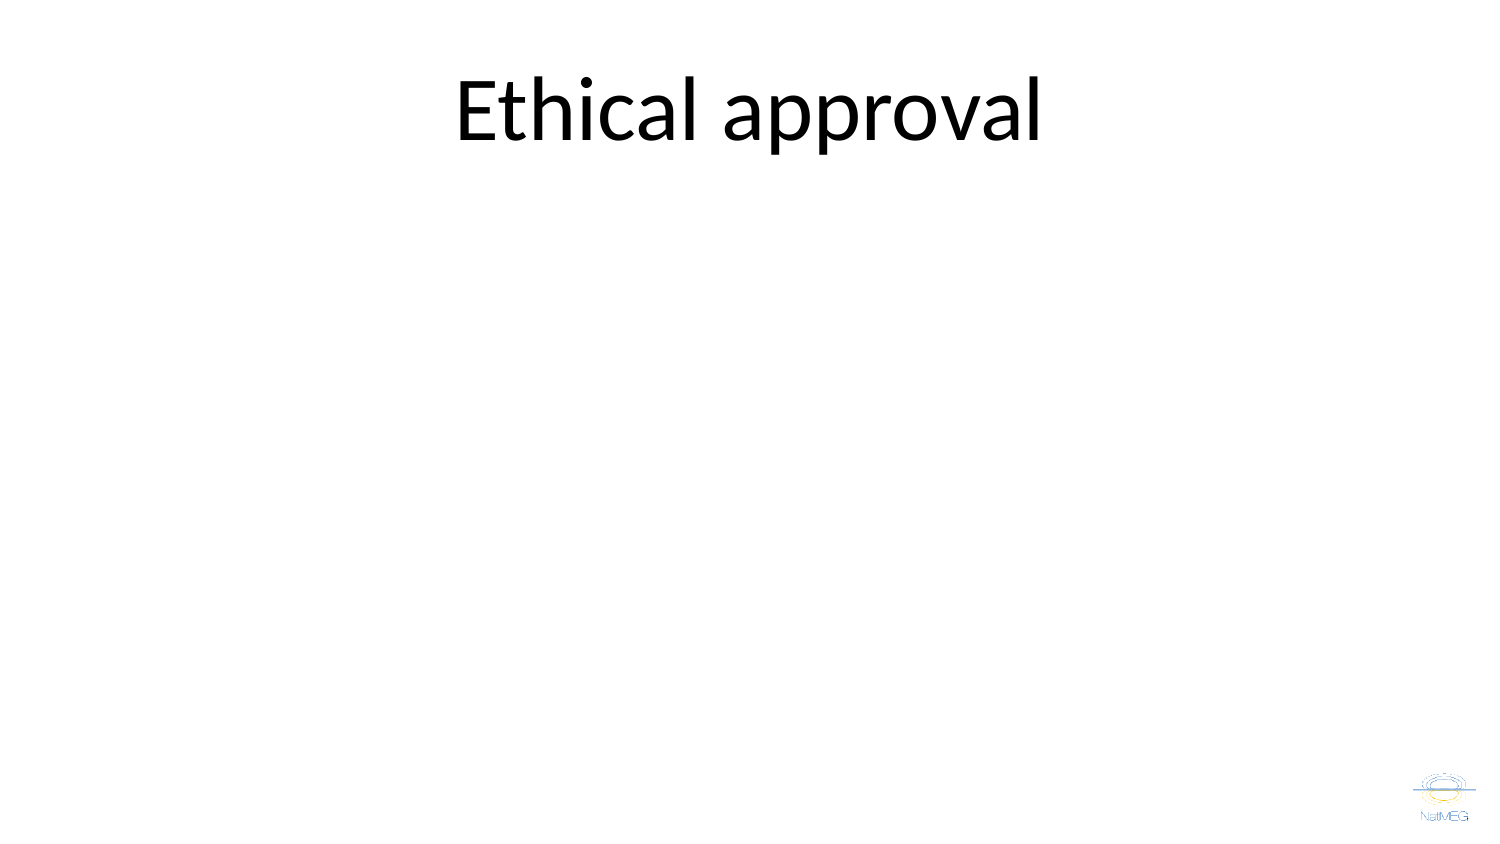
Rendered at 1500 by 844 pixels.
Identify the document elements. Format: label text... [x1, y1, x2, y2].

title Ethical approval [75, 33, 1425, 175]
picture [1400, 759, 1488, 835]
